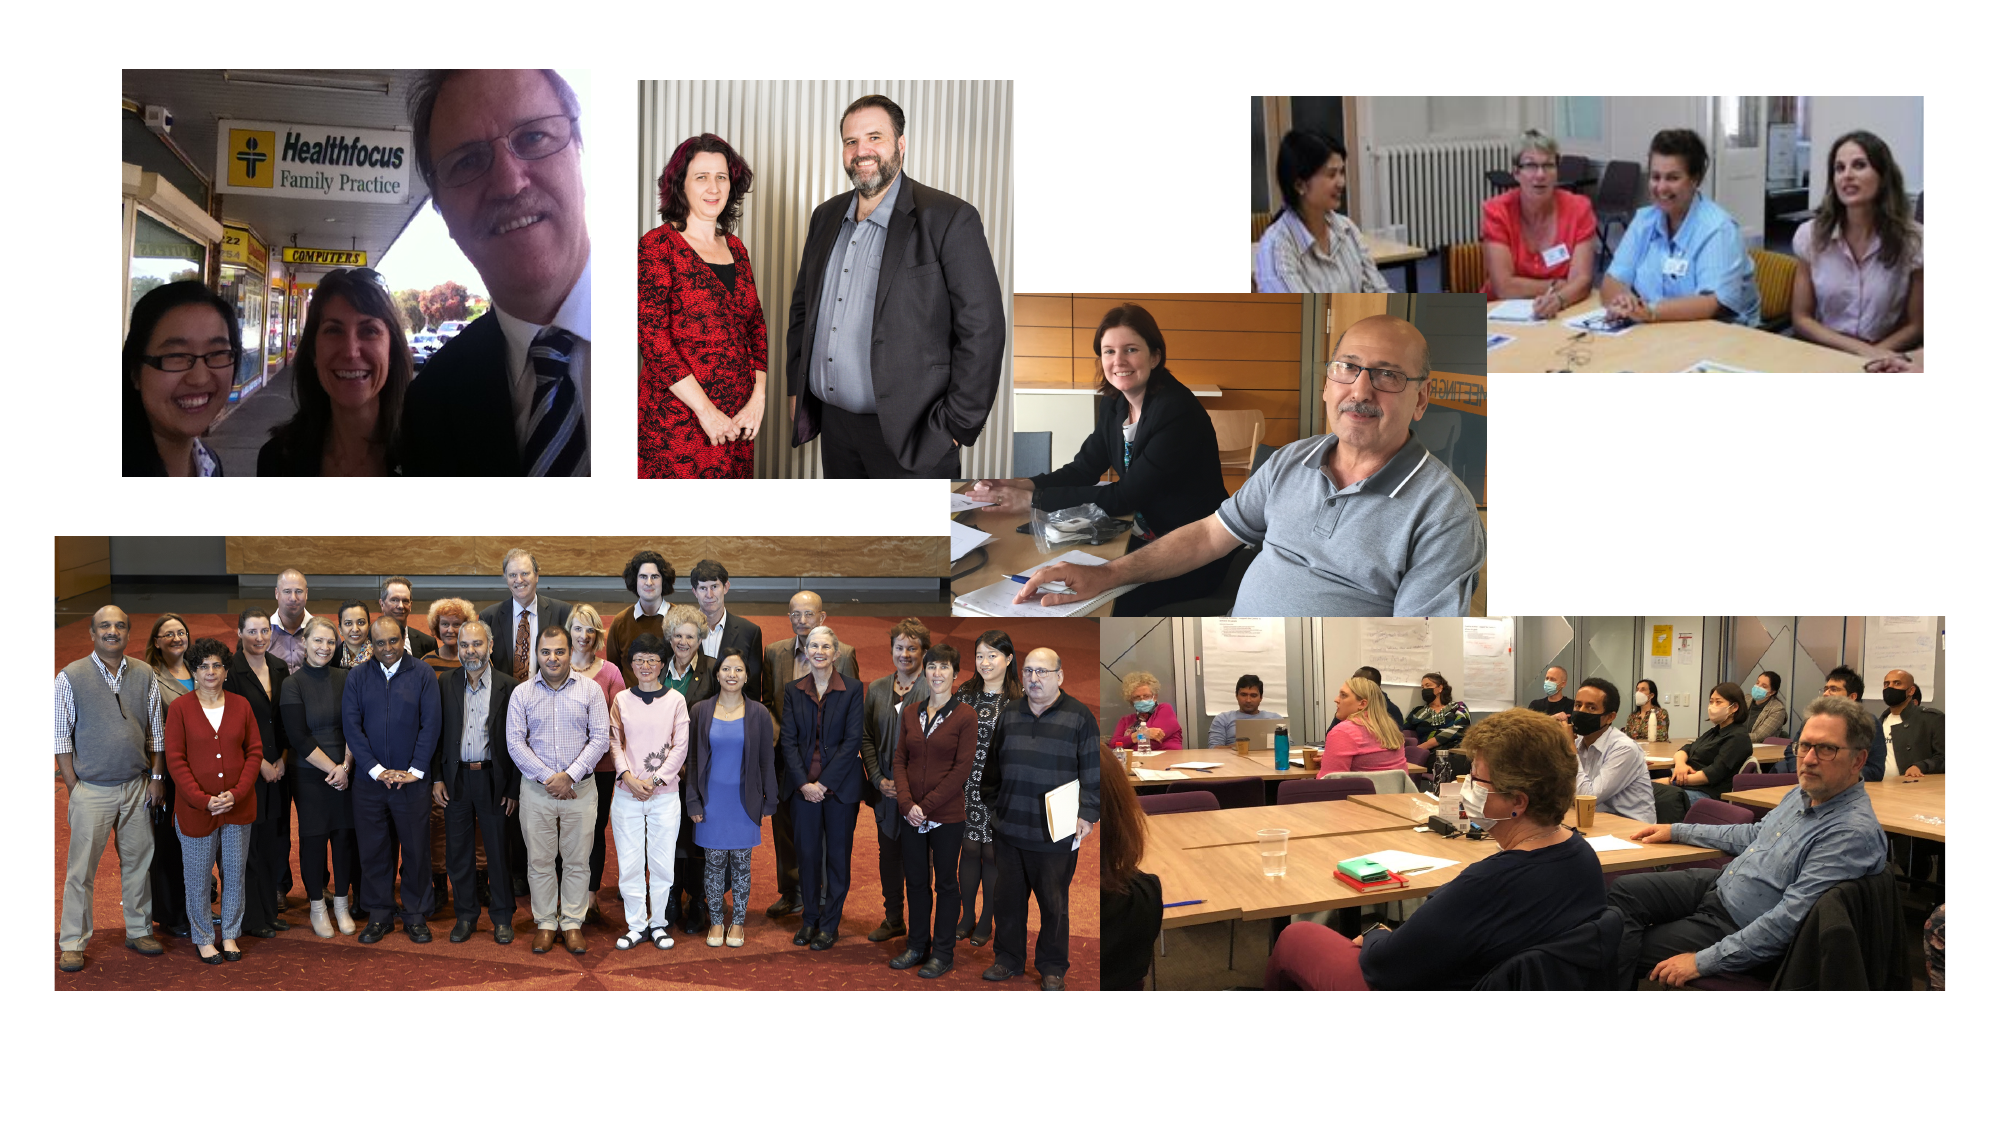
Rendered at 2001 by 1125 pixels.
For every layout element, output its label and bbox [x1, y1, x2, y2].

picture [54, 80, 1946, 991]
picture [122, 69, 591, 477]
